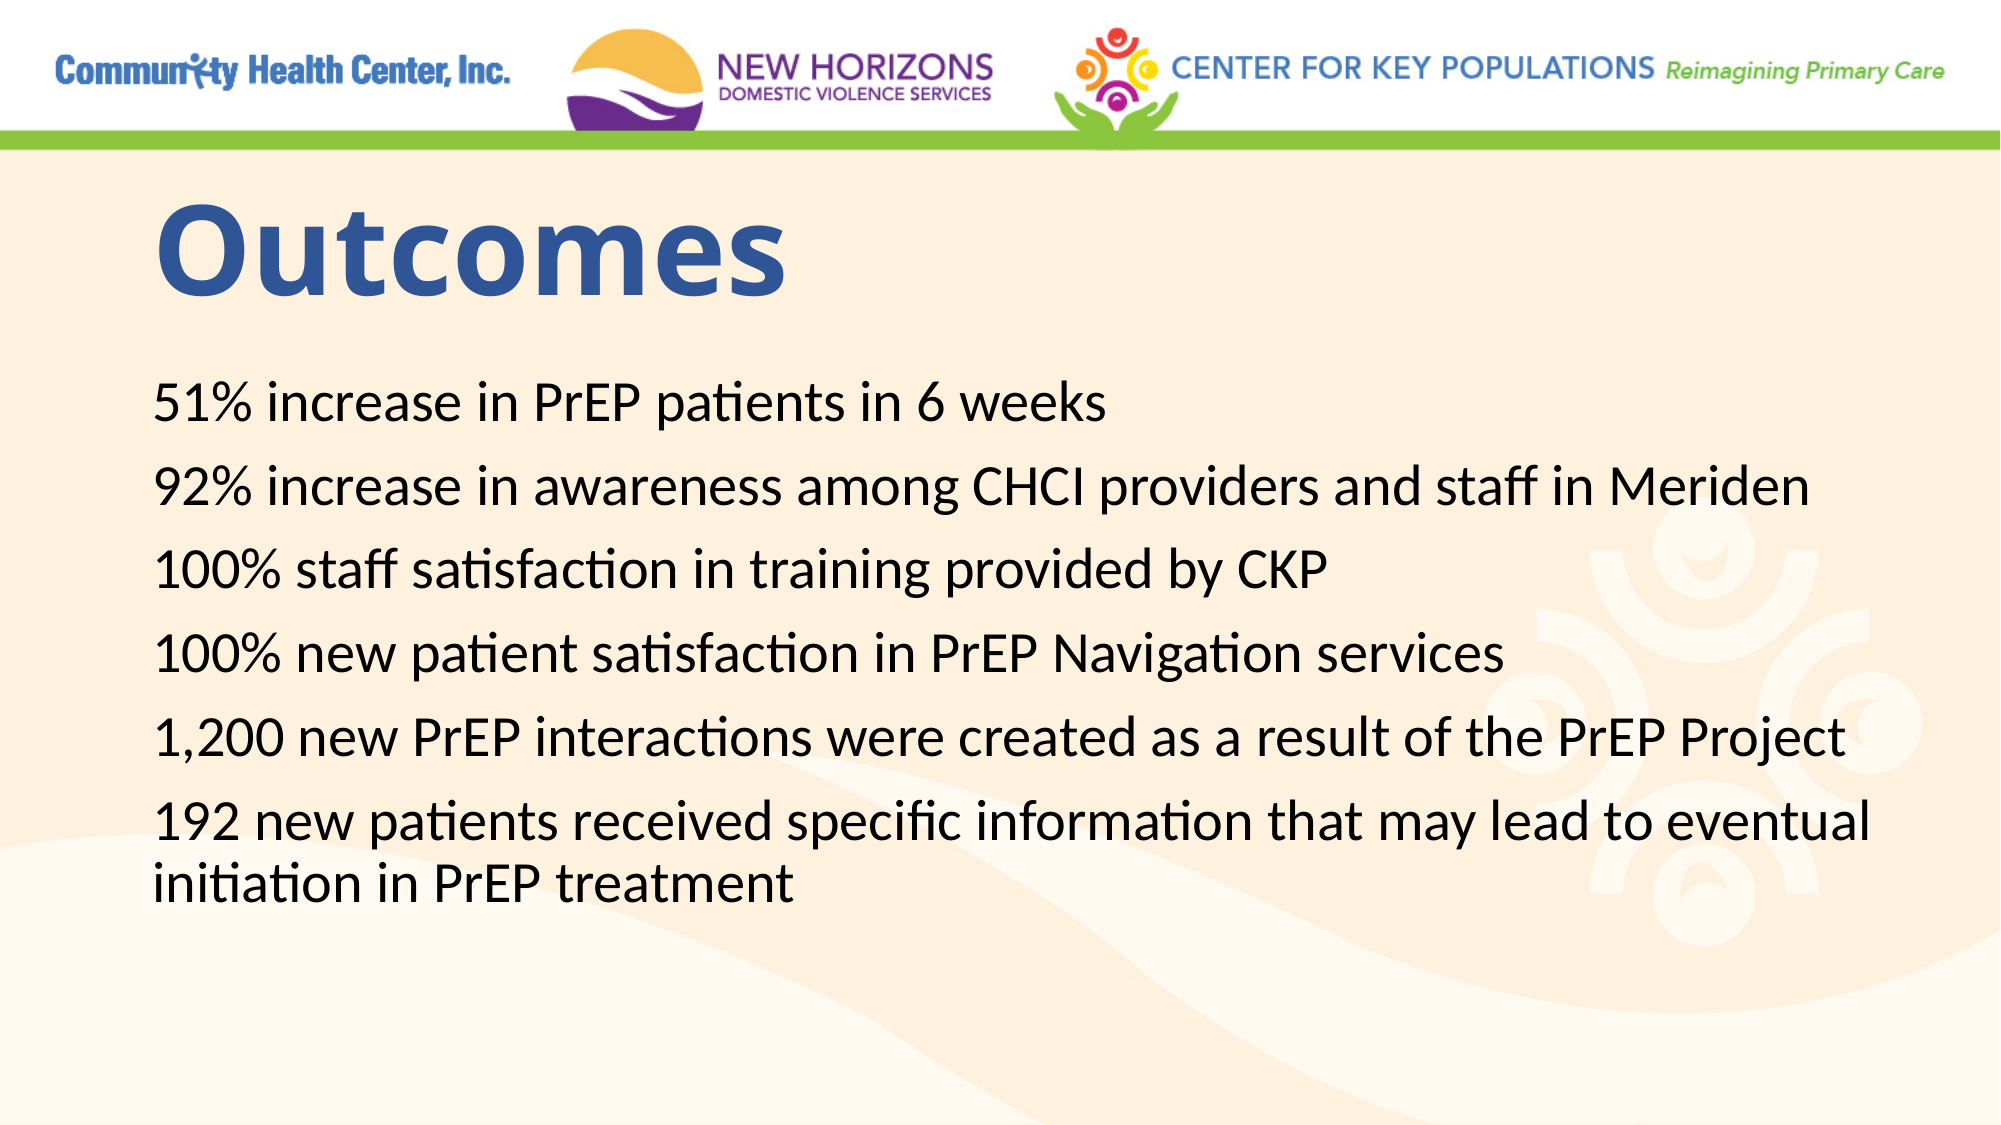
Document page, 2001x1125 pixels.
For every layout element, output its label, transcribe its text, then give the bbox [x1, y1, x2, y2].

title Outcomes [137, 146, 1863, 363]
picture [0, 0, 2001, 1125]
list 51% increase in PrEP patients in 6 weeks 92% increase in awareness among CHCI providers and staff in Meriden 100% staff satisfaction in training provided by CKP 100% new patient satisfaction in PrEP Navigation services 1,200 new PrEP interactions were created as a result of the PrEP Project 192 new patients received specific information that may lead to eventual initiation in PrEP treatment [137, 363, 1922, 968]
